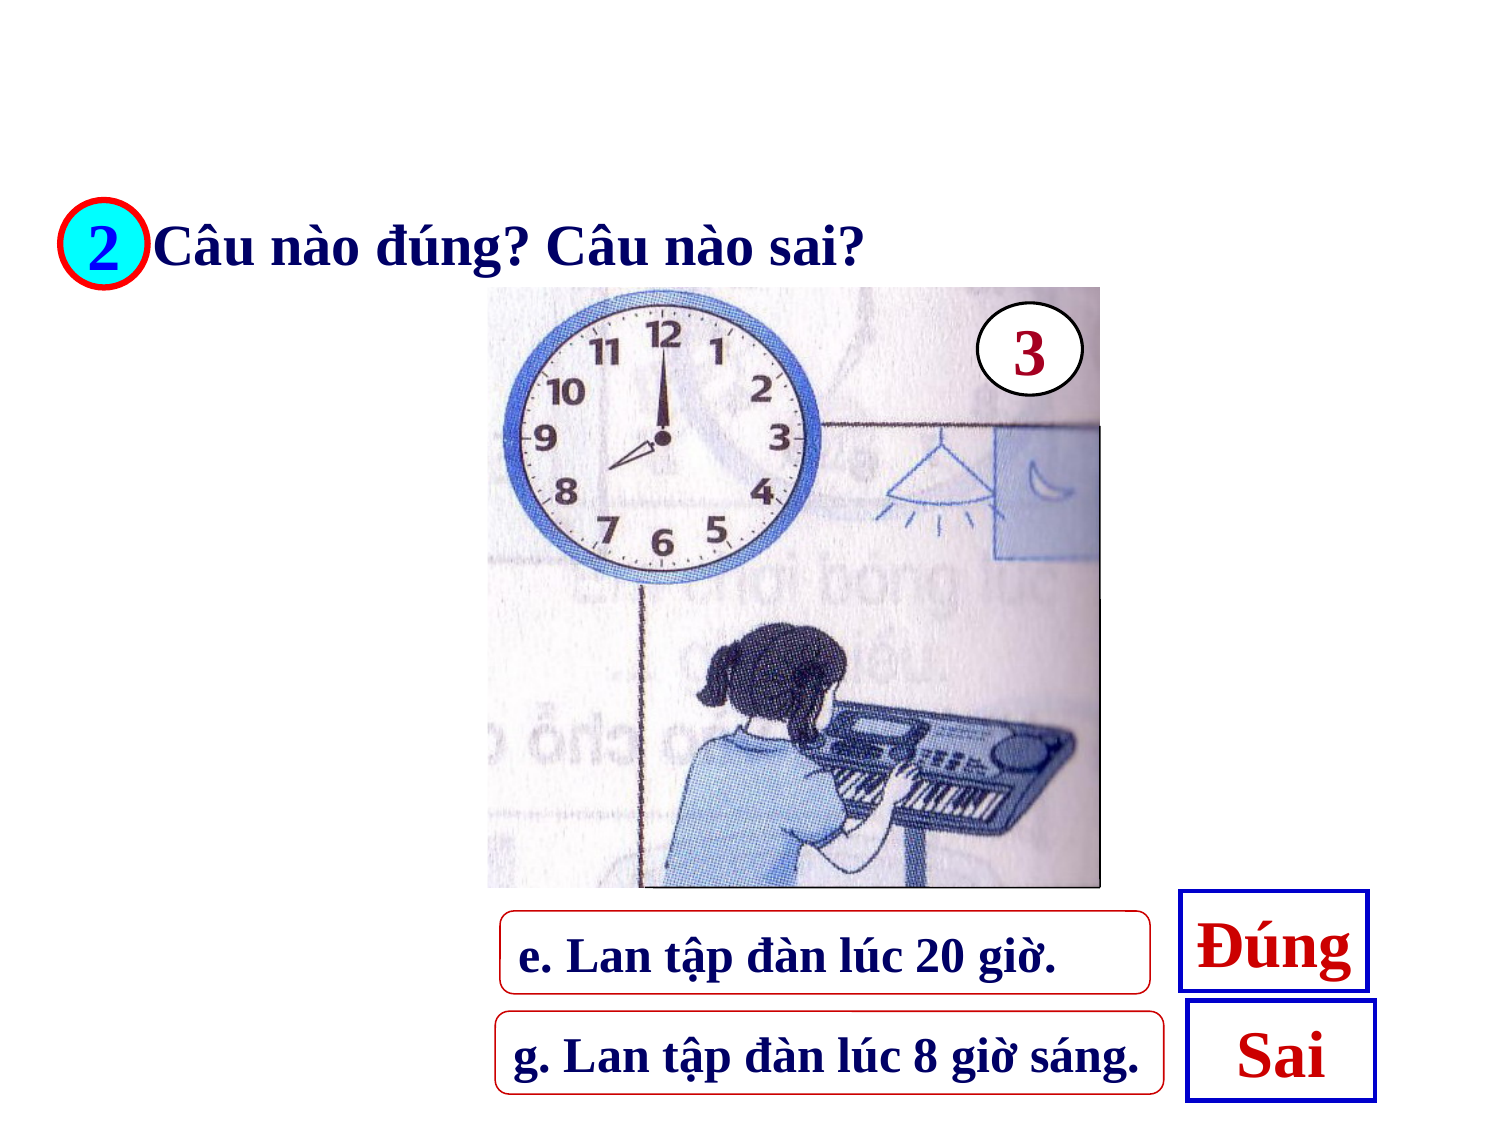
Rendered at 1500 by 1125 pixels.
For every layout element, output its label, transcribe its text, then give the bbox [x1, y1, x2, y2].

text_box Sai [1187, 1000, 1375, 1101]
text_box 2 [60, 199, 148, 288]
text_box Câu nào đúng? Câu nào sai? [137, 200, 900, 285]
text_box Đúng [1180, 891, 1368, 992]
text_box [494, 1010, 1164, 1095]
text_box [499, 910, 1151, 995]
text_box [487, 287, 1101, 888]
